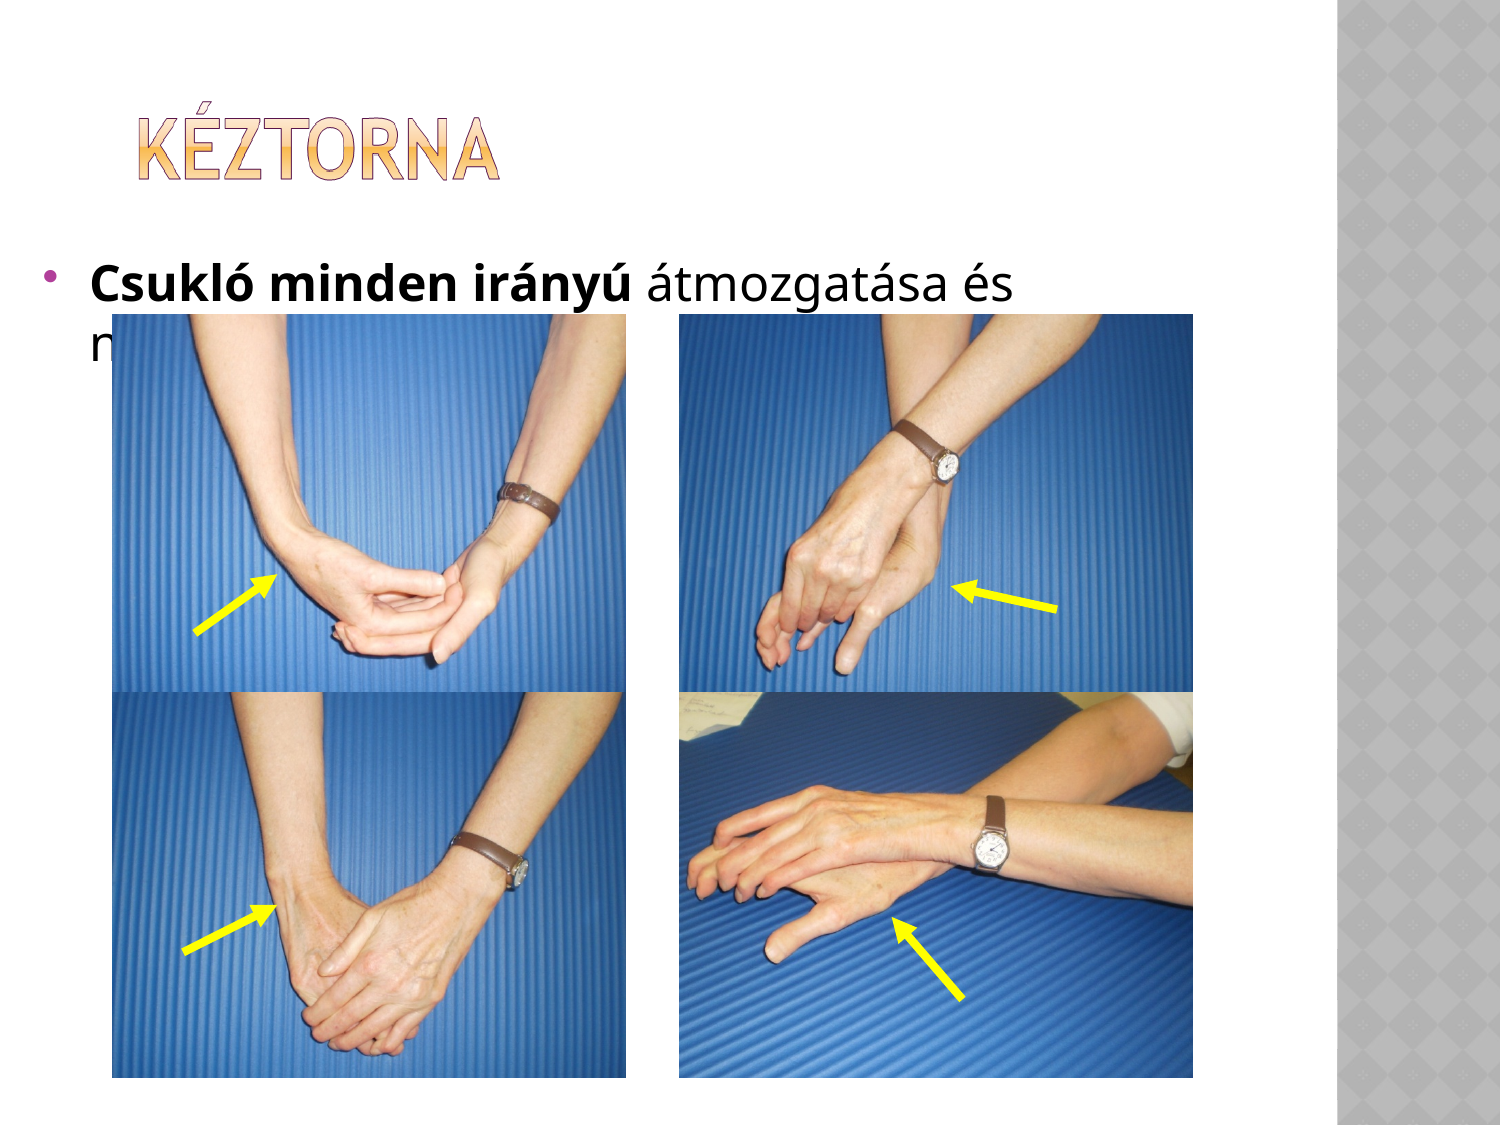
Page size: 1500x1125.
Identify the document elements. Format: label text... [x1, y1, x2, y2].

list Csukló minden irányú átmozgatása és nyújtása [29, 243, 1217, 421]
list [111, 691, 627, 1078]
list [678, 691, 1194, 1078]
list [678, 313, 1193, 691]
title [88, 0, 1248, 251]
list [111, 313, 626, 691]
